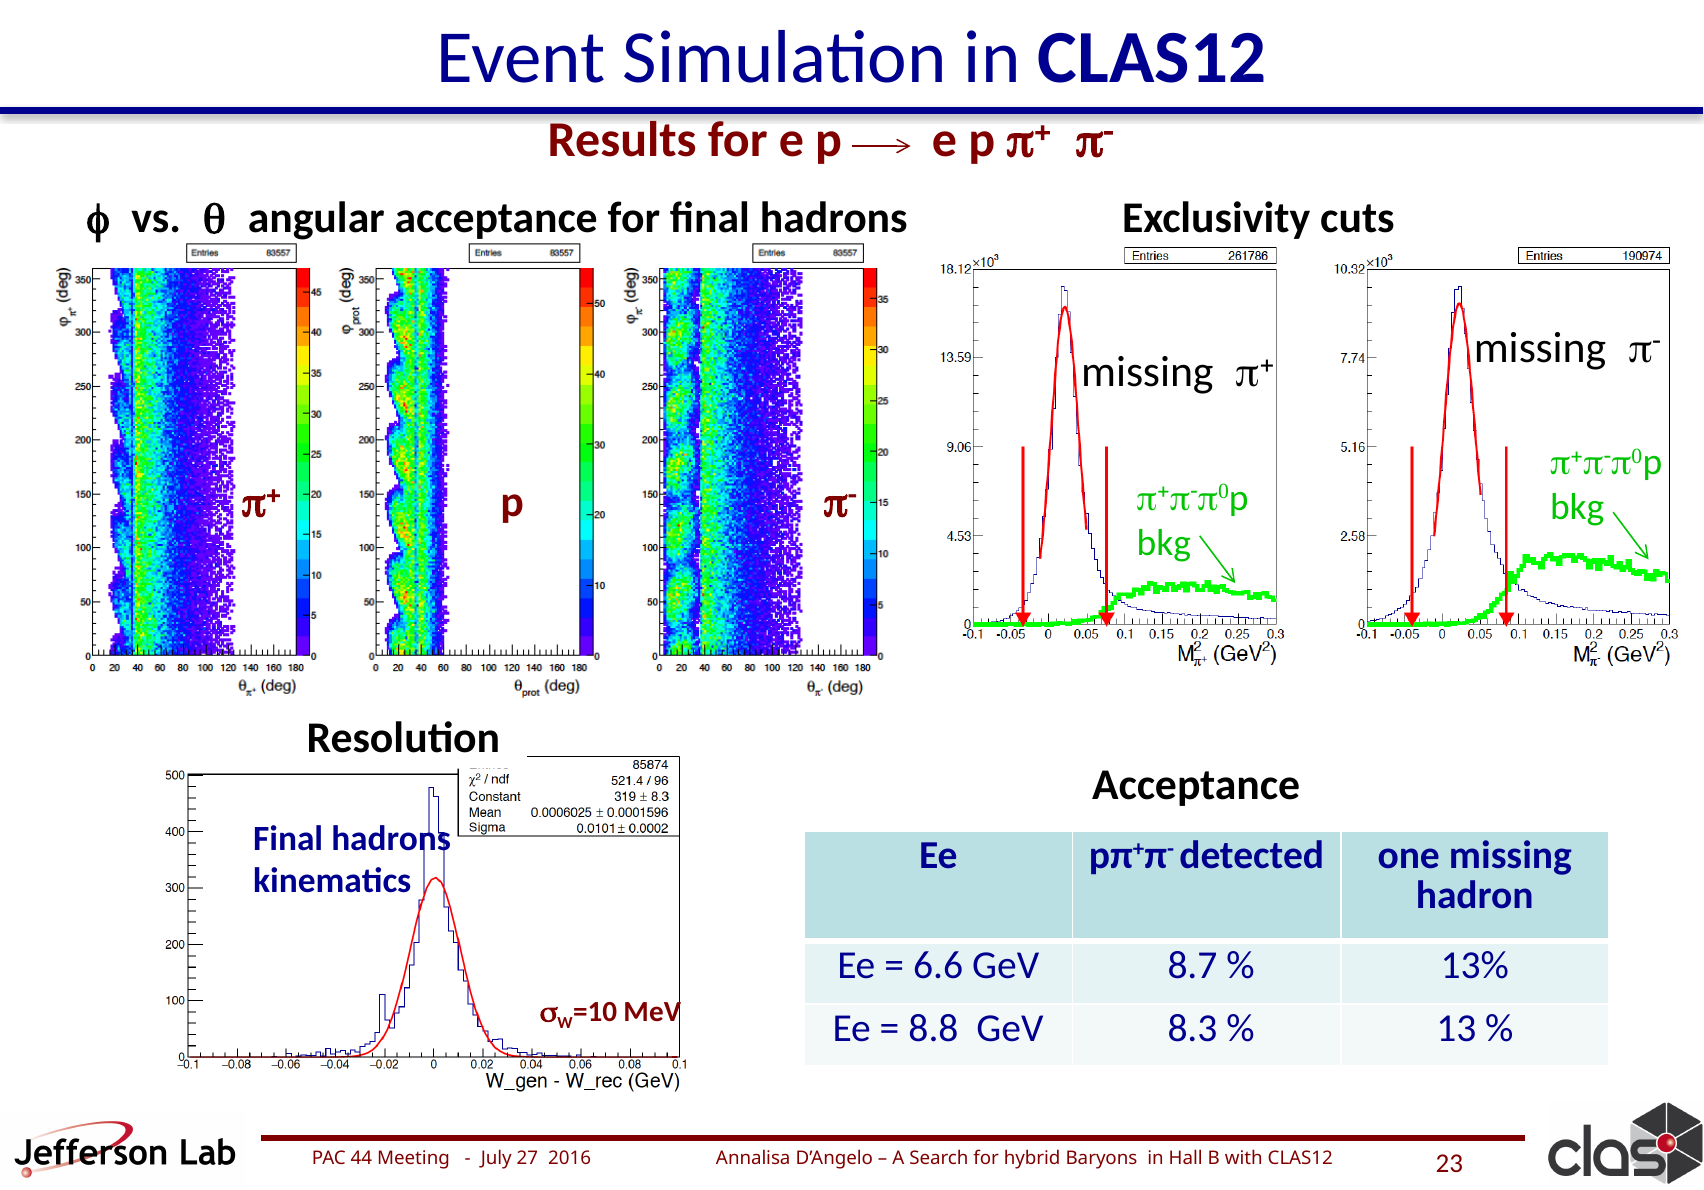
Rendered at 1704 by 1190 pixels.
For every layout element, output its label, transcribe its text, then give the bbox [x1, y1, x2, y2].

slide_number 23 [1394, 1138, 1478, 1188]
table_cell Ee = 6.6 GeV [805, 944, 1072, 1003]
table_cell 13 % [1342, 1005, 1608, 1065]
table_cell Ee = 8.8 GeV [805, 1005, 1072, 1065]
text_box Event Simulation in CLAS12 [24, 122, 1679, 126]
table_header one missing hadron [1342, 832, 1608, 938]
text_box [1199, 535, 1236, 584]
picture [48, 228, 909, 704]
picture [915, 228, 1704, 682]
text_box f vs. q angular acceptance for final hadrons [71, 181, 924, 230]
footer PAC 44 Meeting - July 27 2016 Annalisa D’Angelo – A Search for hybrid Baryons in Hall B with CLAS12 [272, 1138, 1372, 1190]
table_cell 8.7 % [1073, 944, 1340, 1003]
text_box Acceptance [1077, 748, 1316, 816]
picture [0, 1112, 246, 1190]
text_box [1612, 511, 1649, 560]
picture [1548, 1101, 1704, 1185]
table_cell 8.3 % [1073, 1005, 1340, 1065]
text_box Event Simulation in CLAS12 [24, 0, 1679, 109]
text_box Exclusivity cuts [1107, 181, 1422, 227]
picture [154, 736, 705, 1104]
table_header pπ+π- detected [1073, 832, 1340, 938]
text_box Resolution [291, 712, 527, 734]
table_header Ee [805, 832, 1072, 938]
text_box Results for e p e p p+ p- [532, 126, 1147, 174]
table_cell 13% [1342, 944, 1608, 1003]
